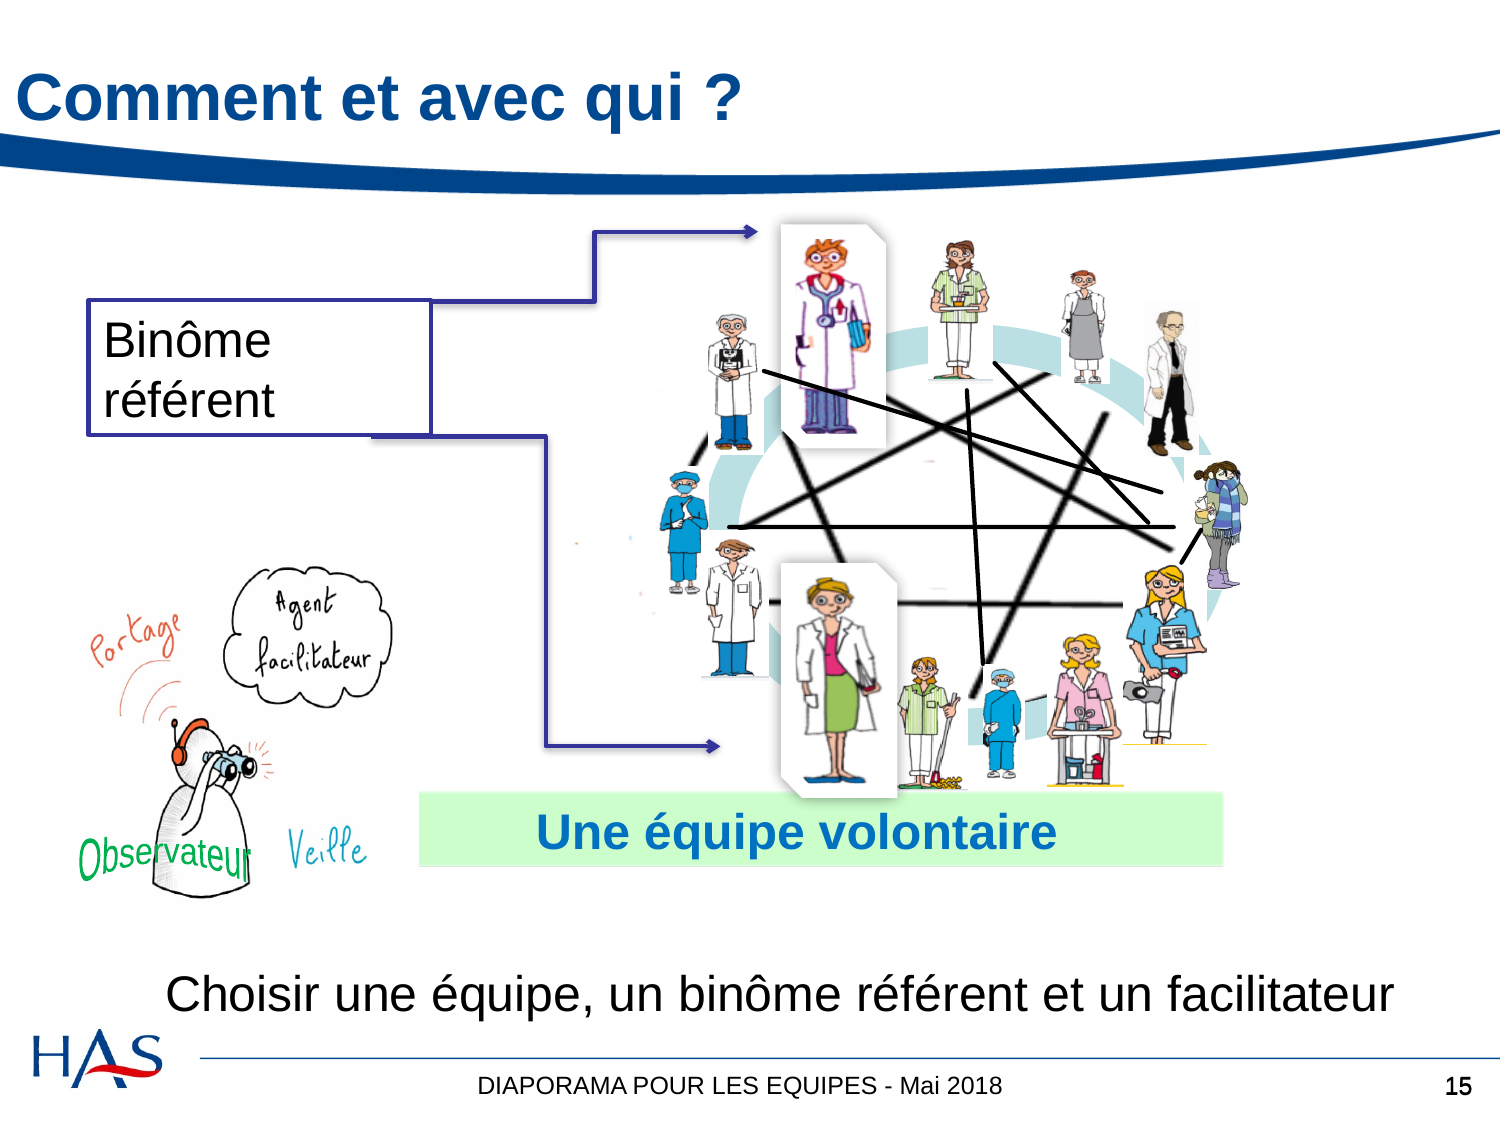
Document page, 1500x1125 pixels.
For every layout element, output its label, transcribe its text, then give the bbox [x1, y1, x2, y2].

text_box Une équipe volontaire [423, 796, 1221, 864]
slide_number 15 [1175, 1062, 1488, 1125]
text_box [88, 231, 759, 747]
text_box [571, 231, 1294, 792]
title Comment et avec qui ? [0, 0, 1275, 188]
text_box Choisir une équipe, un binôme référent et un facilitateur [150, 954, 1444, 1029]
picture [0, 0, 1500, 1125]
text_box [79, 555, 419, 910]
footer DIAPORAMA POUR LES EQUIPES - Mai 2018 [462, 1062, 1105, 1125]
